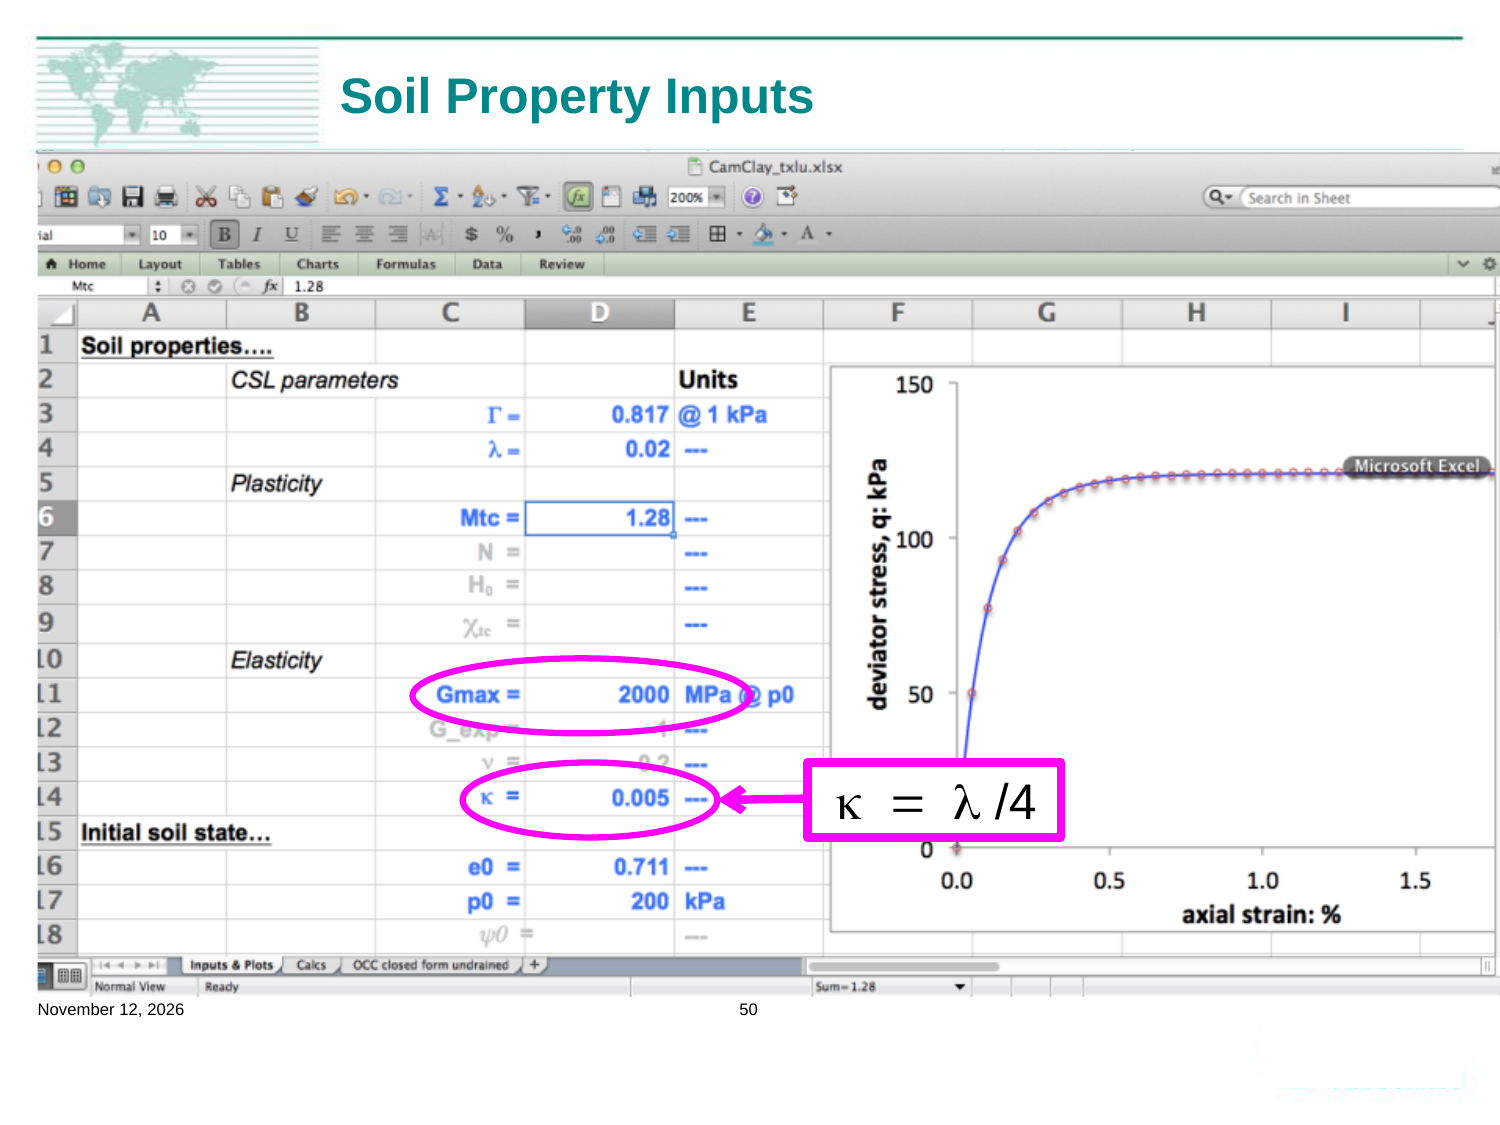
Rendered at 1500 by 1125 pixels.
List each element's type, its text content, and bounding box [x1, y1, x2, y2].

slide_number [37, 1005, 388, 1020]
picture [0, 0, 1500, 1125]
title Soil Property Inputs [324, 37, 1463, 148]
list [37, 149, 1500, 997]
slide_number 50 [691, 1006, 806, 1020]
